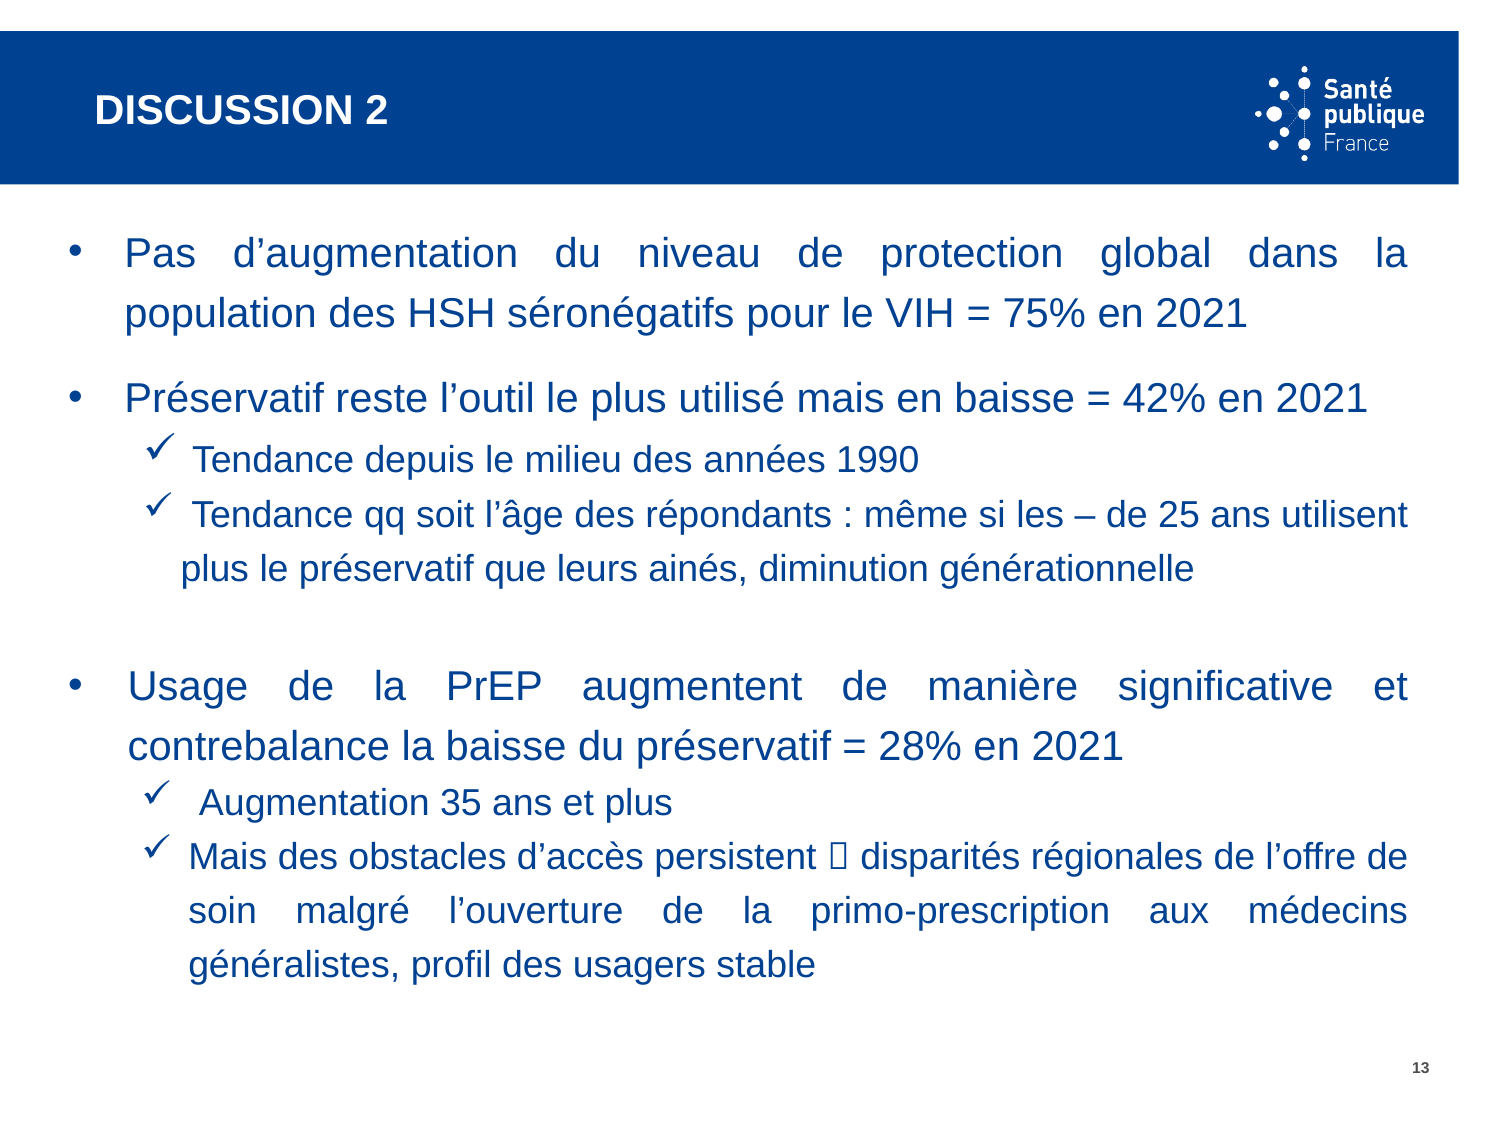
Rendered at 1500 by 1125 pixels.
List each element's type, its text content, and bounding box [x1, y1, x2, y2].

text_box Pas d’augmentation du niveau de protection global dans la population des HSH séronégatifs pour le VIH = 75% en 2021 Préservatif reste l’outil le plus utilisé mais en baisse = 42% en 2021 Tendance depuis le milieu des années 1990 Tendance qq soit l’âge des répondants : même si les – de 25 ans utilisent plus le préservatif que leurs ainés, diminution générationnelle Usage de la PrEP augmentent de manière significative et contrebalance la baisse du préservatif = 28% en 2021 Augmentation 35 ans et plus Mais des obstacles d’accès persistent  disparités régionales de l’offre de soin malgré l’ouverture de la primo-prescription aux médecins généralistes, profil des usagers stable [53, 208, 1424, 1083]
picture [1255, 66, 1424, 161]
title DISCUSSION 2 [88, 30, 1211, 185]
